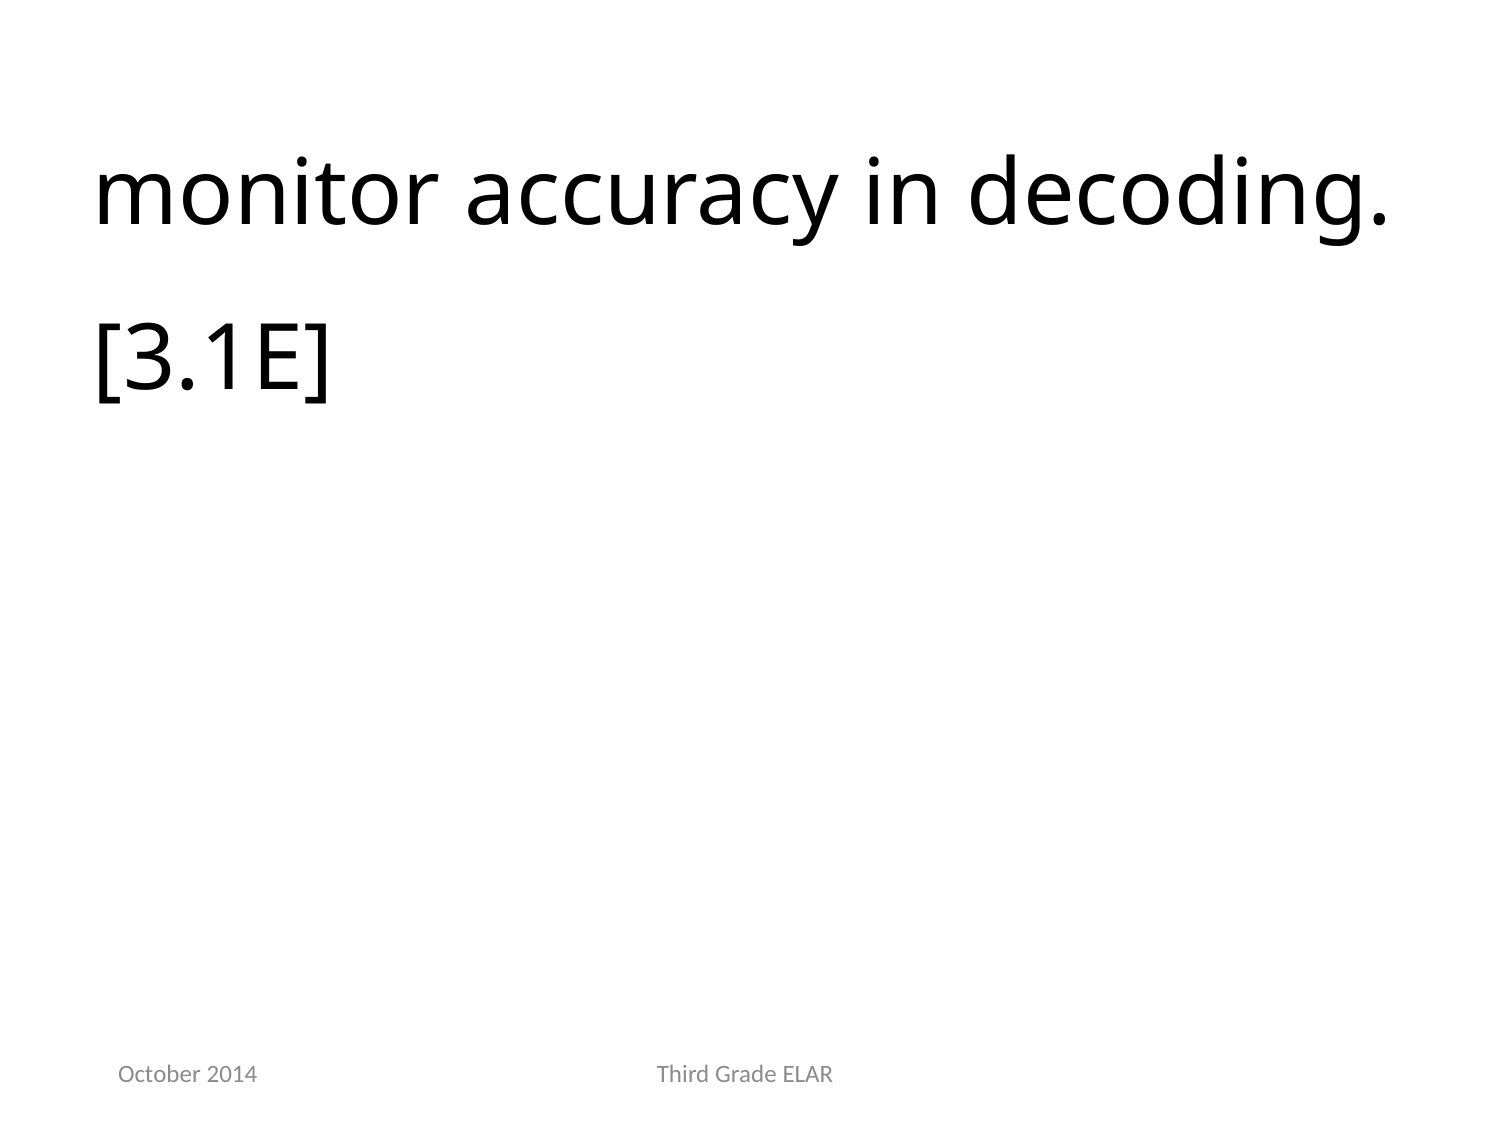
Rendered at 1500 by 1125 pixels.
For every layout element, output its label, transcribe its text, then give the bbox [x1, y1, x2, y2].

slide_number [103, 1042, 441, 1103]
footer Third Grade ELAR [492, 1042, 999, 1103]
subtitle monitor accuracy in decoding. [3.1E] [78, 70, 1429, 1014]
